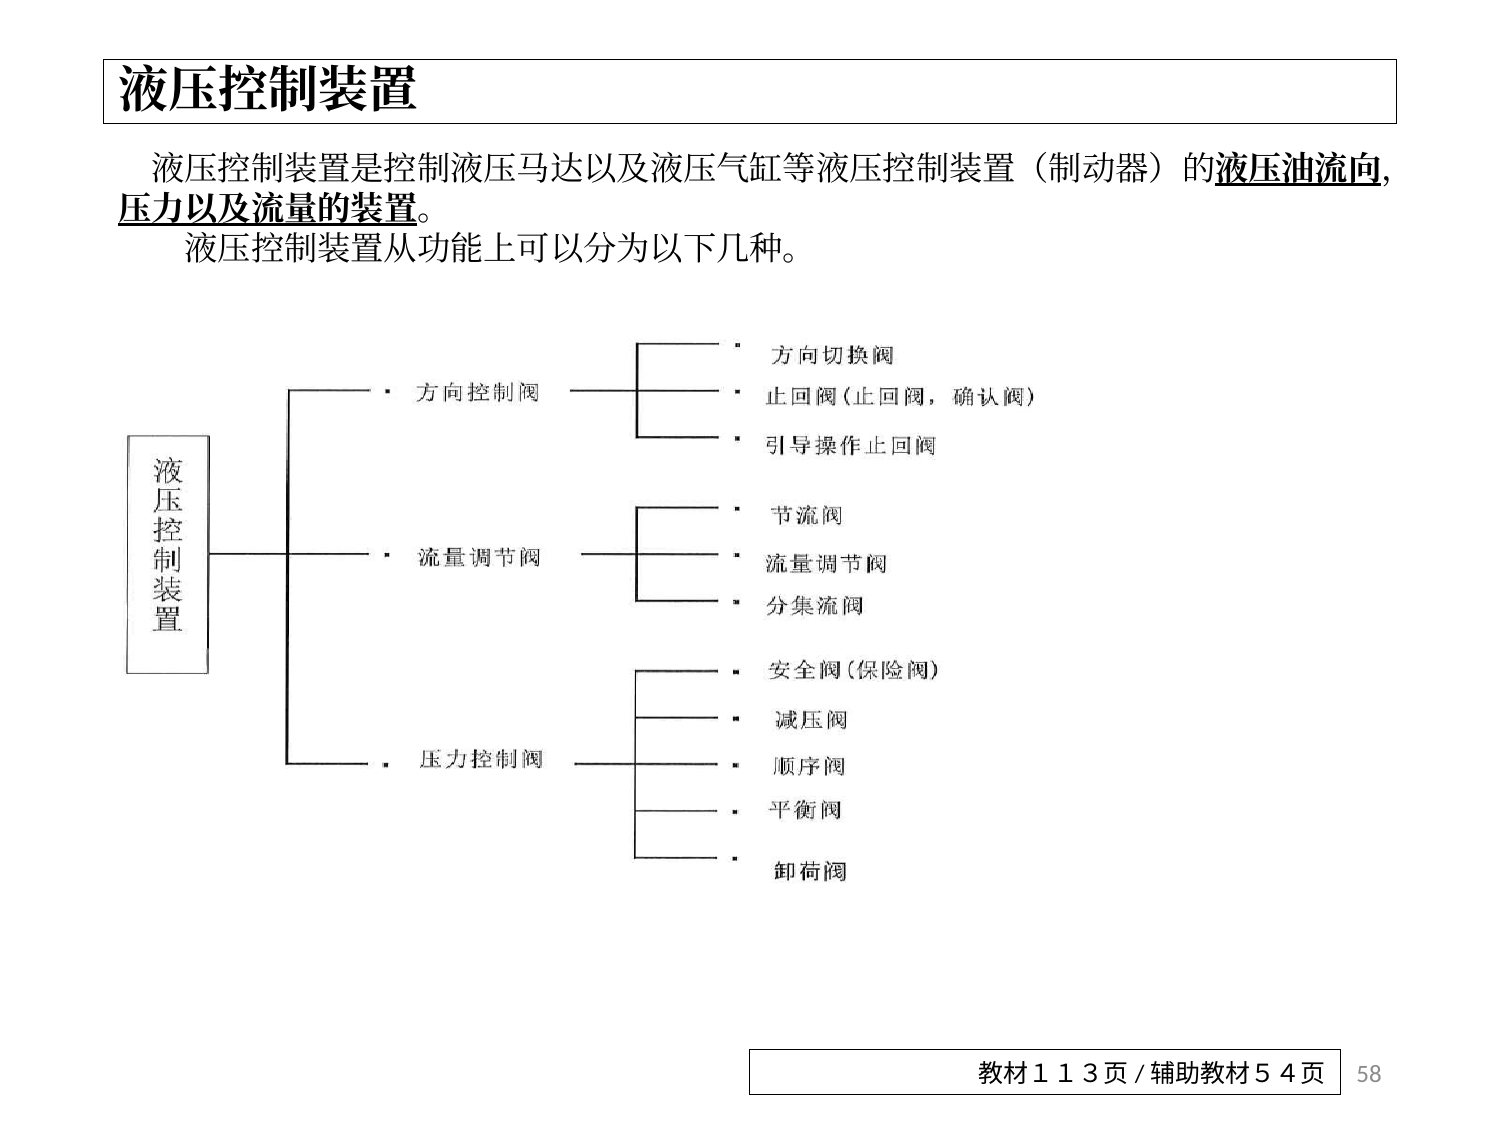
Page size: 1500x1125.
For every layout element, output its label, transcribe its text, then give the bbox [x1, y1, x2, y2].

text_box 教材１１３页/辅助教材５４页 [749, 1049, 1059, 1095]
slide_number 58 [1059, 1042, 1397, 1103]
title 液压控制装置 [103, 59, 1397, 124]
picture [103, 288, 1088, 927]
text_box 液压控制装置是控制液压马达以及液压气缸等液压控制装置（制动器）的液压油流向，压力以及流量的装置。 液压控制装置从功能上可以分为以下几种。 [103, 139, 1397, 289]
